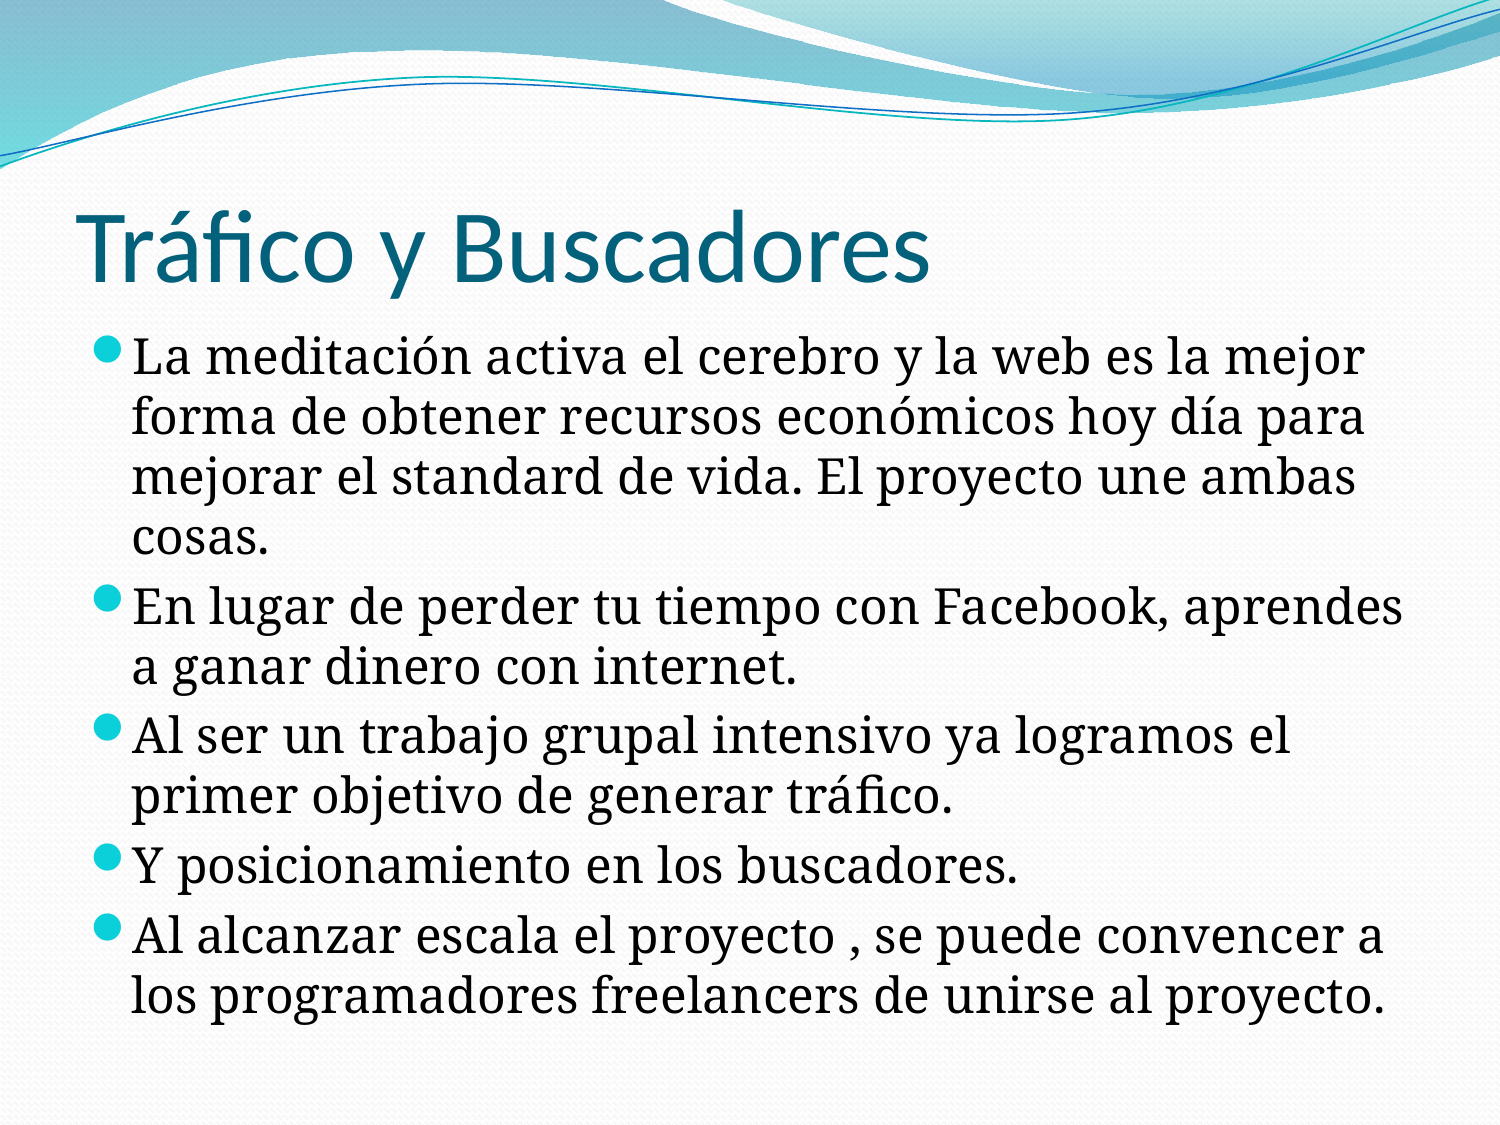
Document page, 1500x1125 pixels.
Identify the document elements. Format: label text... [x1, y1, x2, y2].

list La meditación activa el cerebro y la web es la mejor forma de obtener recursos económicos hoy día para mejorar el standard de vida. El proyecto une ambas cosas. En lugar de perder tu tiempo con Facebook, aprendes a ganar dinero con internet. Al ser un trabajo grupal intensivo ya logramos el primer objetivo de generar tráfico. Y posicionamiento en los buscadores. Al alcanzar escala el proyecto , se puede convencer a los programadores freelancers de unirse al proyecto. [75, 317, 1425, 1038]
title Tráfico y Buscadores [75, 115, 1425, 303]
